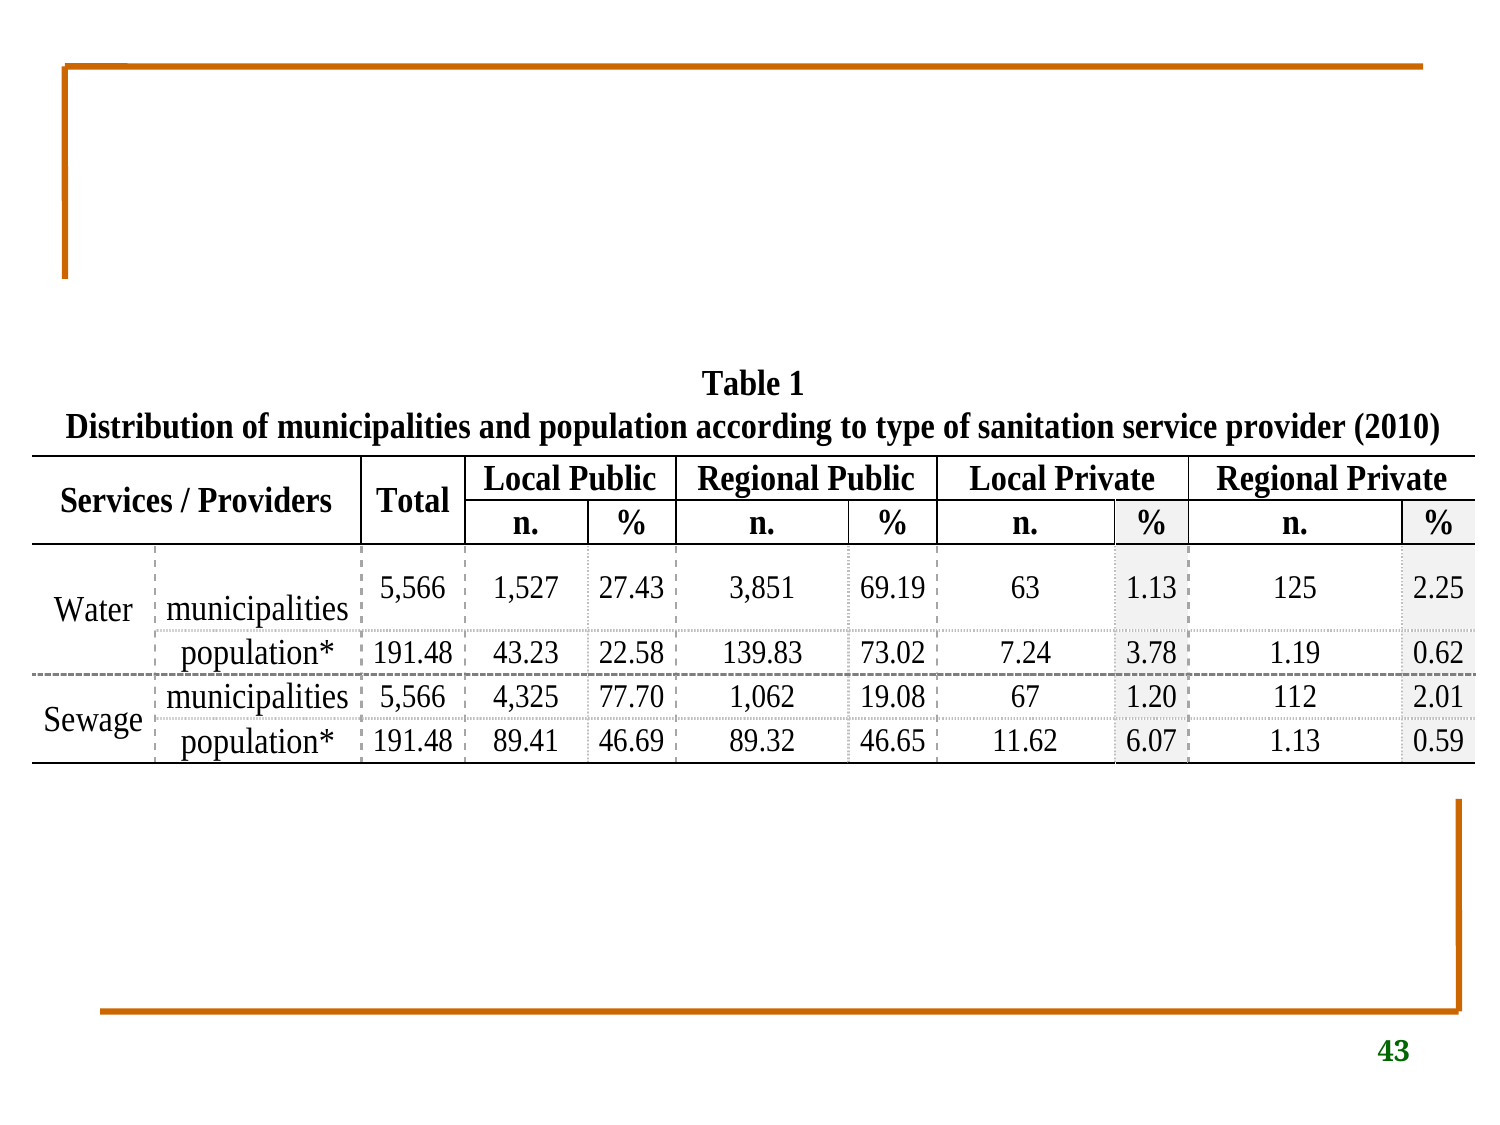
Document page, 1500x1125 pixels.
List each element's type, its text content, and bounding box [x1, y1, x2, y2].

picture [29, 361, 1479, 859]
slide_number 43 [1074, 1024, 1425, 1103]
